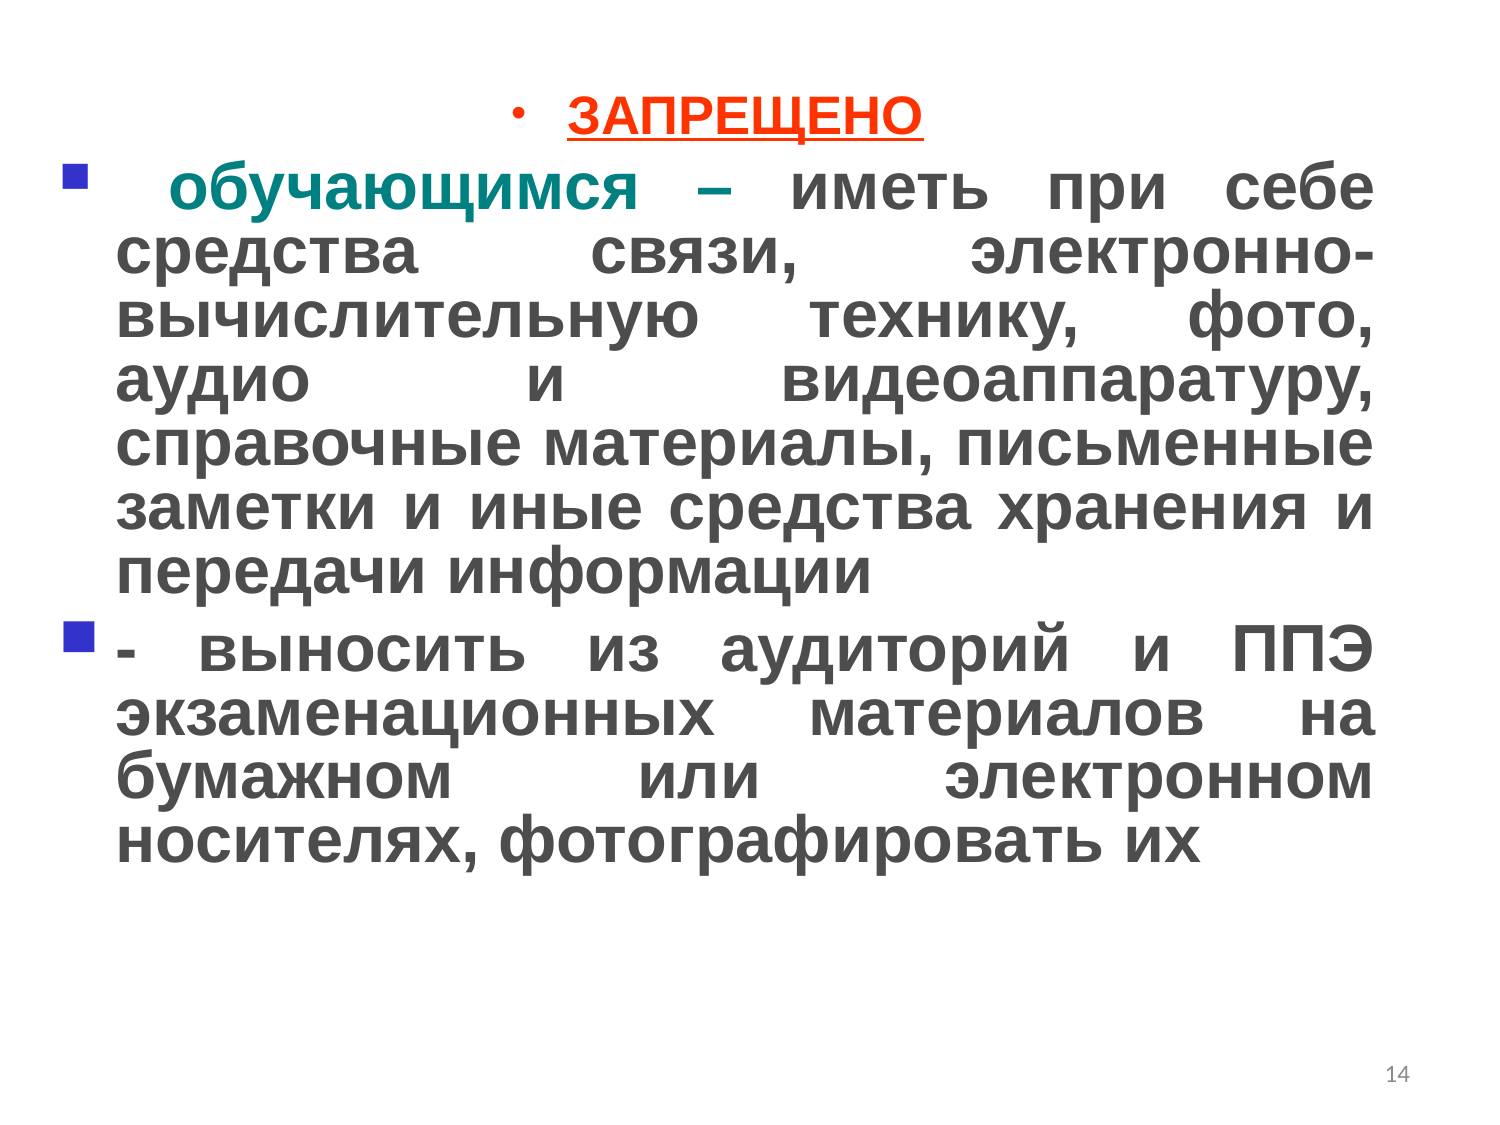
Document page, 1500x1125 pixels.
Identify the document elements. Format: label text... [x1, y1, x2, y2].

list ЗАПРЕЩЕНО обучающимся – иметь при себе средства связи, электронно-вычислительную технику, фото, аудио и видеоаппаратуру, справочные материалы, письменные заметки и иные средства хранения и передачи информации - выносить из аудиторий и ППЭ экзаменационных материалов на бумажном или электронном носителях, фотографировать их [41, 85, 1392, 1125]
slide_number 14 [1392, 1042, 1425, 1103]
